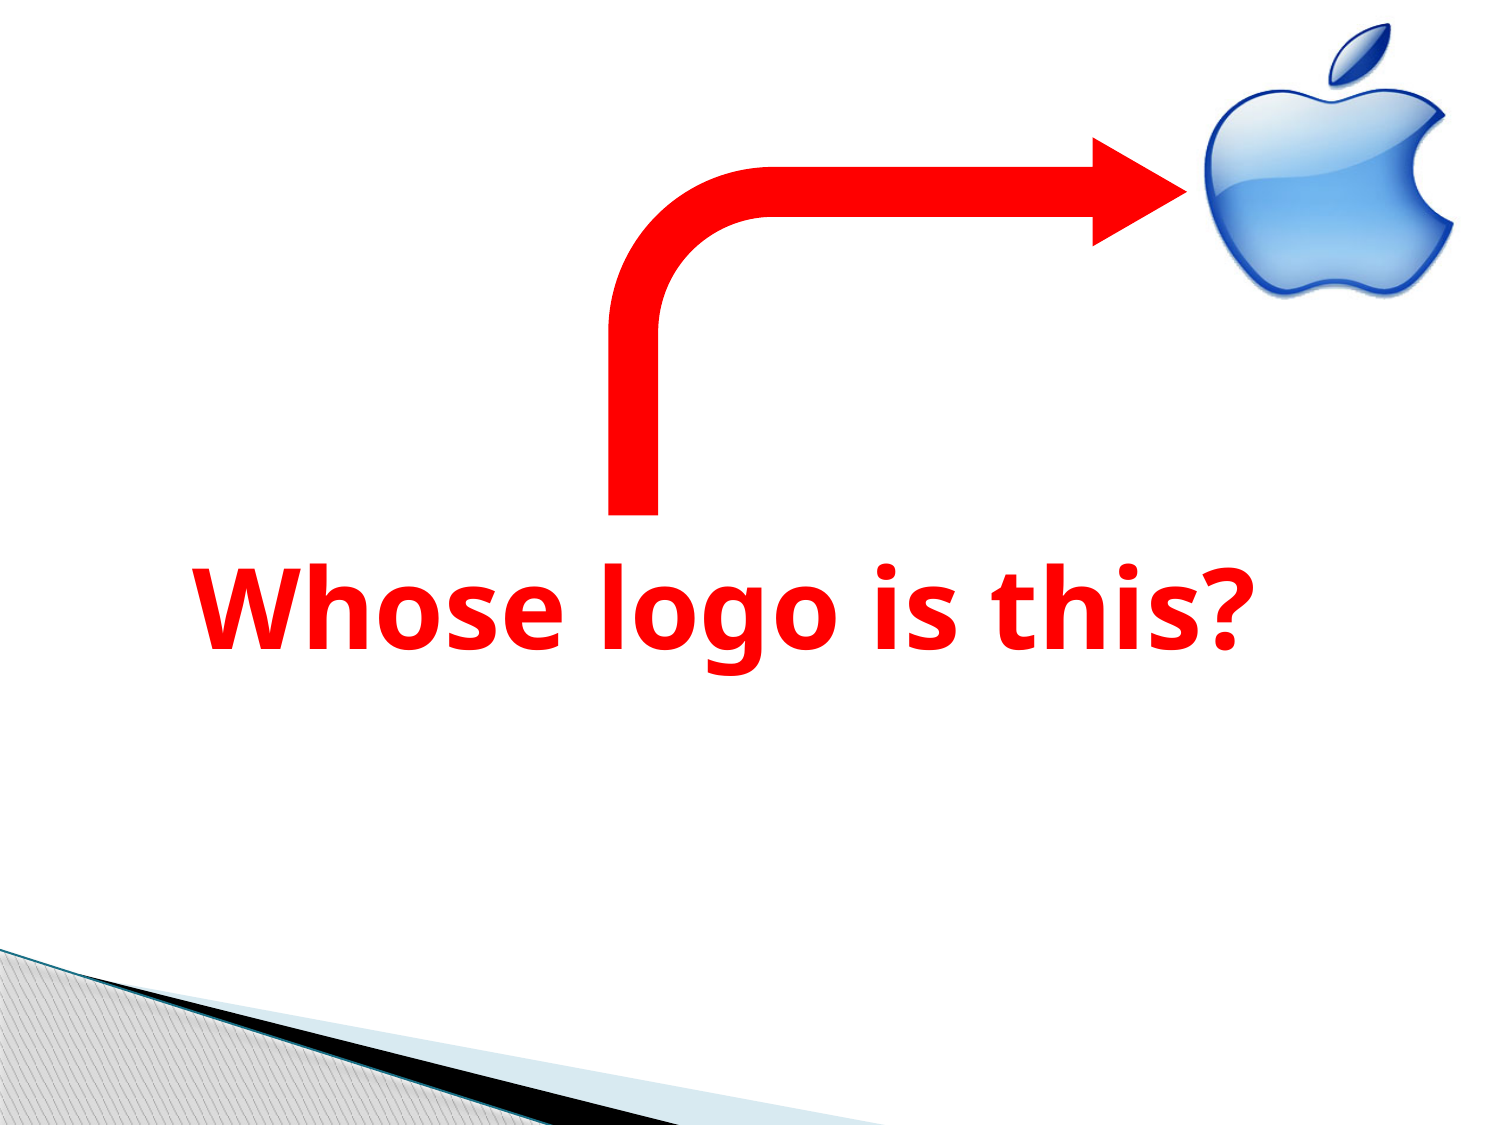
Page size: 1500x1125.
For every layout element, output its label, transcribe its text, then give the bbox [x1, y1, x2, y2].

text_box [603, 132, 1180, 520]
text_box Whose logo is this? [177, 529, 1272, 680]
picture [1186, 0, 1469, 333]
